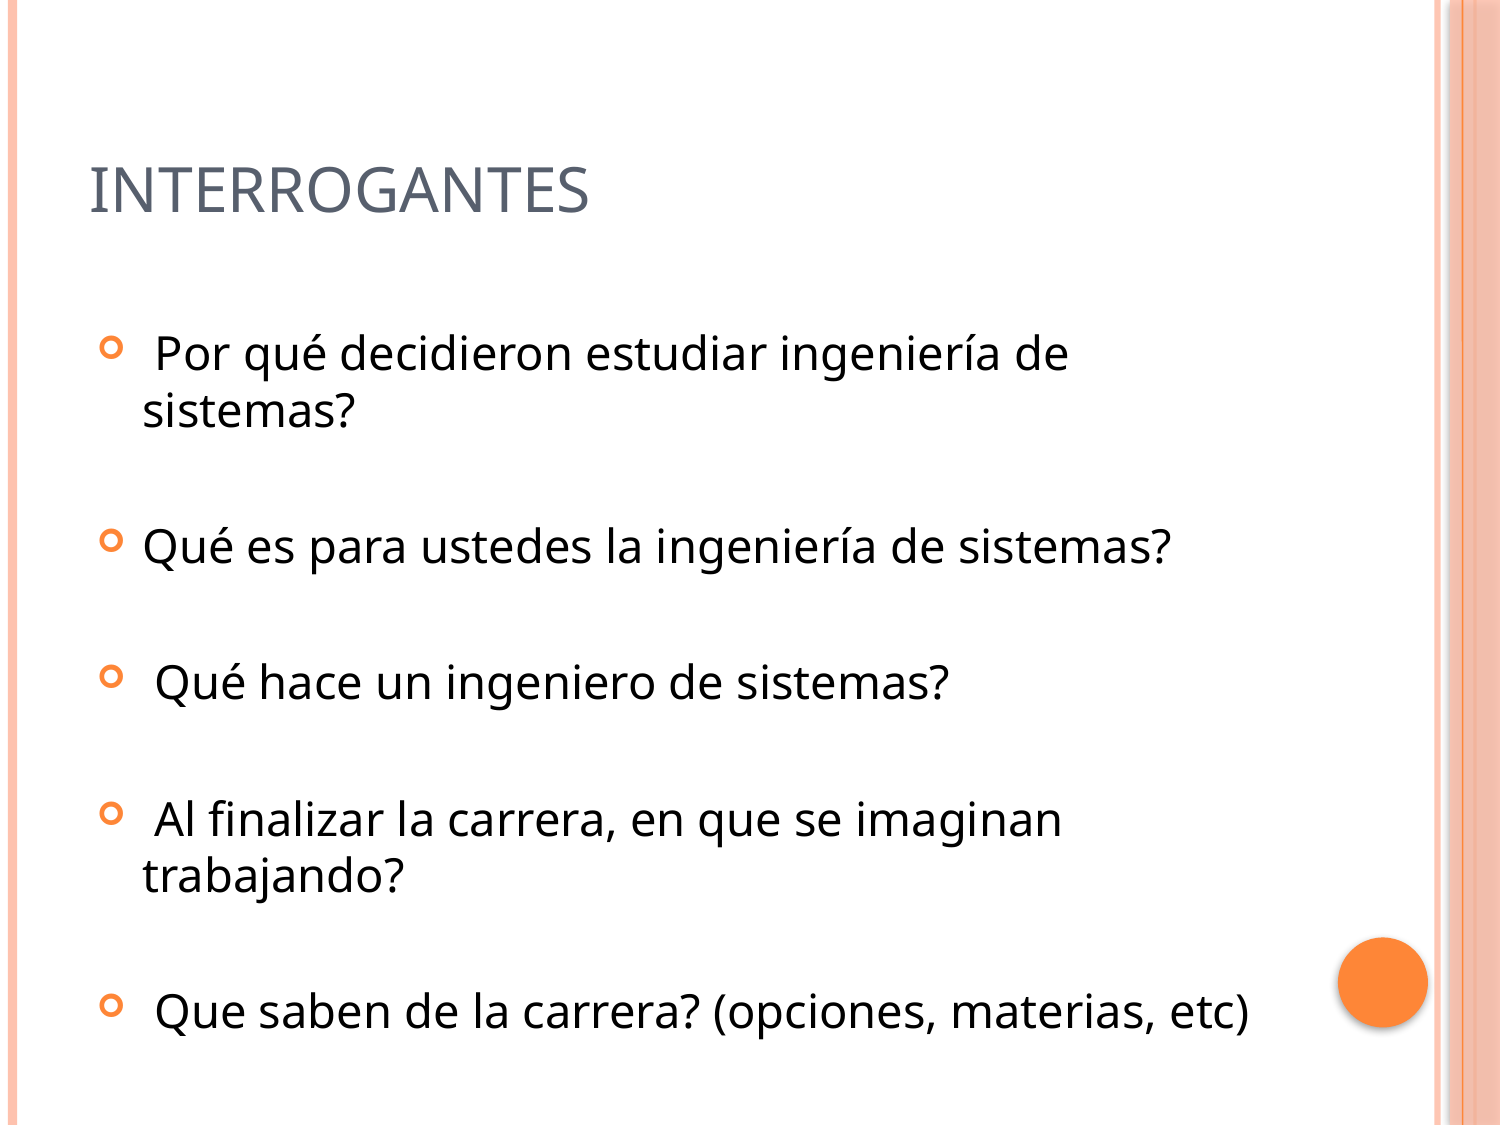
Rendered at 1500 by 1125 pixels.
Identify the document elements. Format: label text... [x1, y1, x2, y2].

title INTERROGANTES [75, 45, 1300, 233]
list Por qué decidieron estudiar ingeniería de sistemas? Qué es para ustedes la ingeniería de sistemas? Qué hace un ingeniero de sistemas? Al finalizar la carrera, en que se imaginan trabajando? Que saben de la carrera? (opciones, materias, etc) [82, 316, 1307, 1059]
